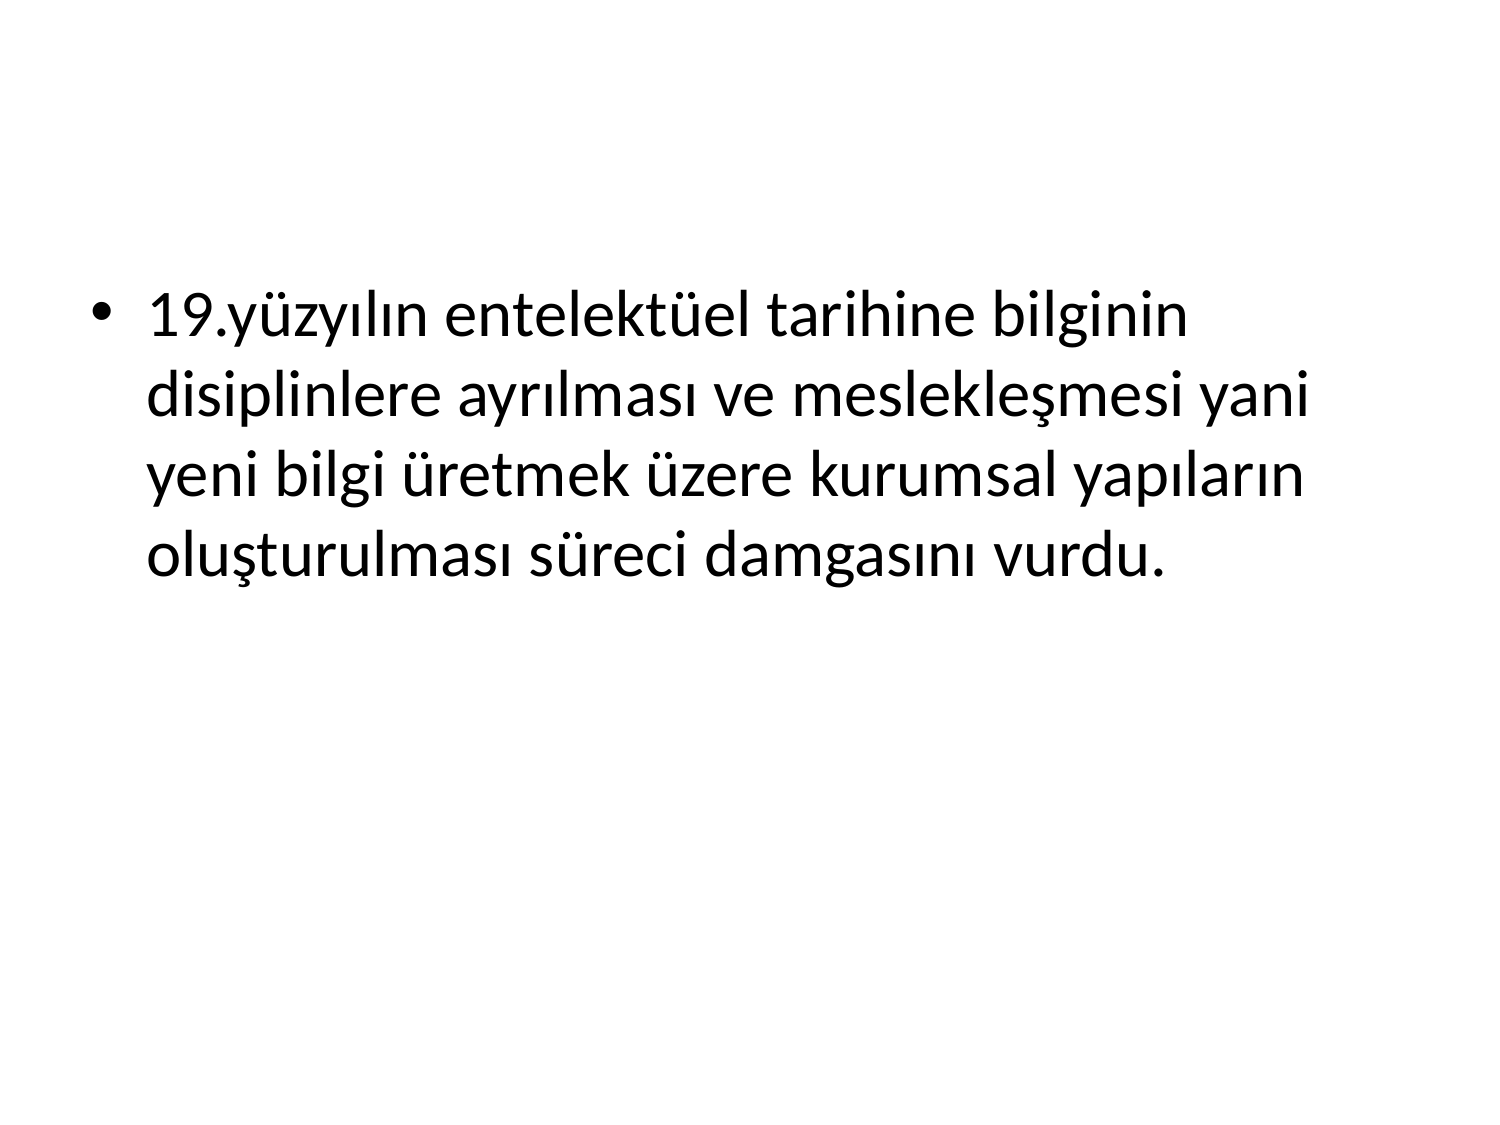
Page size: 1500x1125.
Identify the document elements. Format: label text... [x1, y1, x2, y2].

list 19.yüzyılın entelektüel tarihine bilginin disiplinlere ayrılması ve meslekleşmesi yani yeni bilgi üretmek üzere kurumsal yapıların oluşturulması süreci damgasını vurdu. [75, 262, 1425, 1005]
